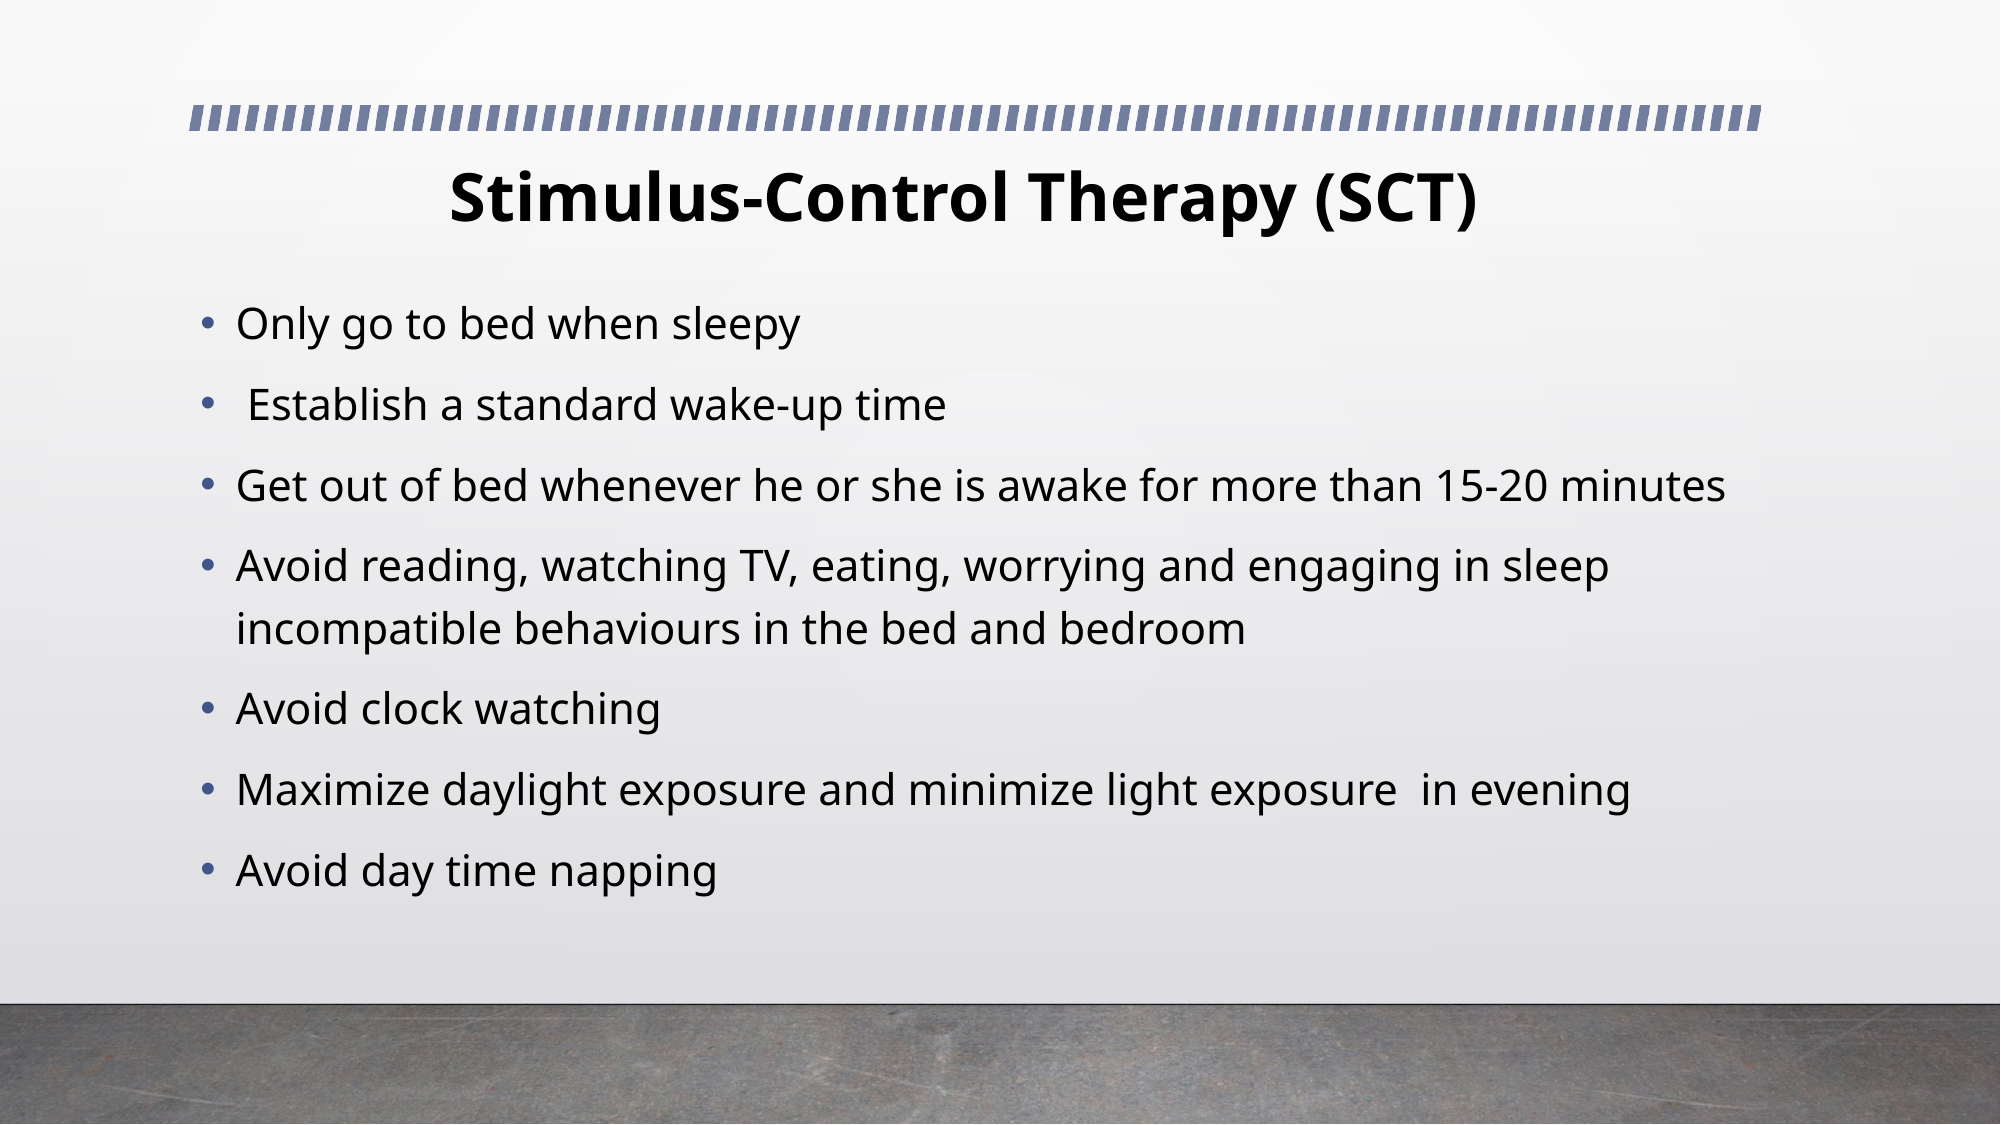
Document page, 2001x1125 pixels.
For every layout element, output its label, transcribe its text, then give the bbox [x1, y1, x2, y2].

picture [0, 1004, 2000, 1124]
list Only go to bed when sleepy Establish a standard wake-up time Get out of bed whenever he or she is awake for more than 15-20 minutes Avoid reading, watching TV, eating, worrying and engaging in sleep incompatible behaviours in the bed and bedroom Avoid clock watching Maximize daylight exposure and minimize light exposure in evening Avoid day time napping [185, 278, 1761, 969]
title Stimulus-Control Therapy (SCT) [185, 156, 1761, 278]
